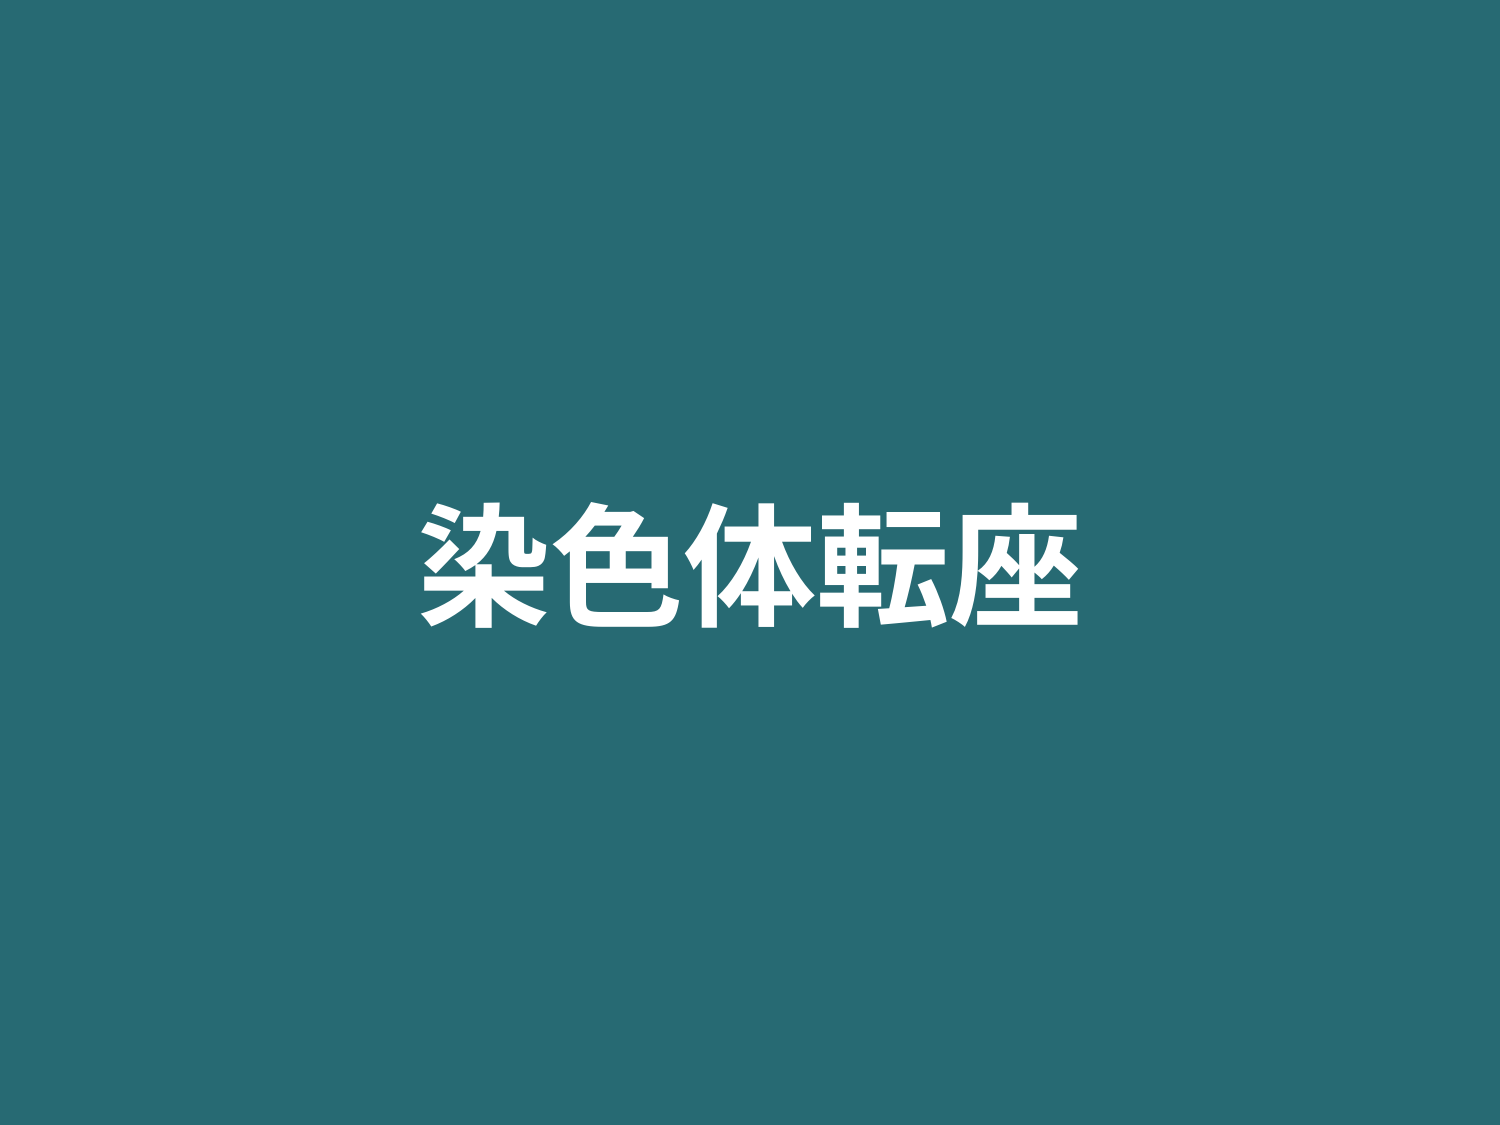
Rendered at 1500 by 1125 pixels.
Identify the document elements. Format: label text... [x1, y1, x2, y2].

text_box 染色体転座 [10, 475, 1490, 651]
